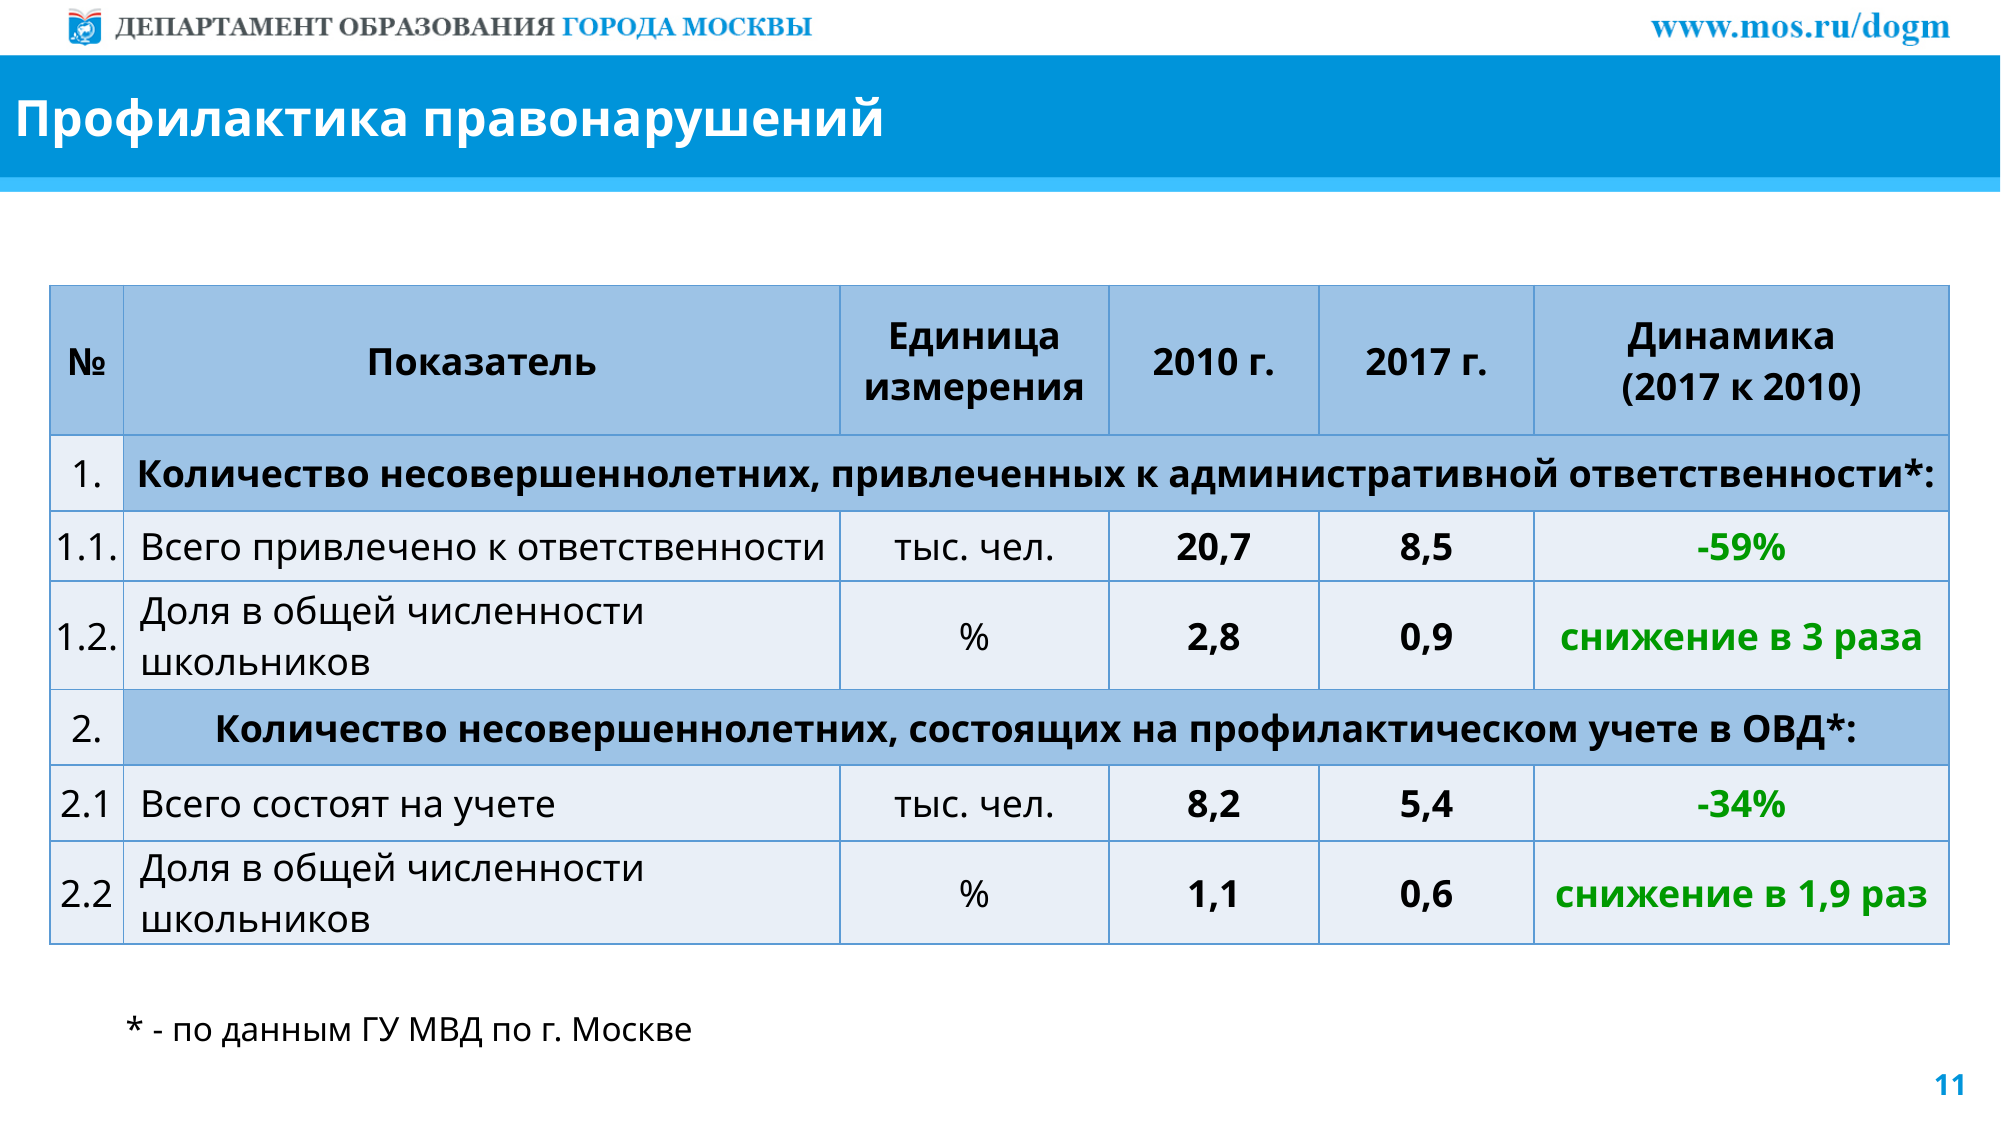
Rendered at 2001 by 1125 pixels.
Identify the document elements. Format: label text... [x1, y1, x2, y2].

table_cell 20,7 [1110, 512, 1318, 580]
table_header Единица измерения [841, 286, 1108, 434]
text_box * - по данным ГУ МВД по г. Москве [110, 1000, 709, 1056]
table_header 2010 г. [1110, 286, 1318, 434]
table_cell Всего привлечено к ответственности [124, 512, 839, 580]
table_cell тыс. чел. [841, 512, 1108, 580]
picture [0, 178, 2001, 1125]
slide_number 11 [1532, 1053, 1983, 1114]
table_header Динамика (2017 к 2010) [1535, 286, 1948, 434]
table_cell 8,2 [1110, 766, 1318, 840]
table_cell 1.2. [51, 582, 123, 689]
table_cell 2,8 [1110, 582, 1318, 689]
table_cell -34% [1535, 766, 1948, 840]
table_cell Доля в общей численности школьников [124, 842, 839, 943]
picture [0, 0, 2001, 55]
table_cell 2.2 [51, 842, 123, 943]
table_cell 5,4 [1320, 766, 1533, 840]
table_header № [51, 286, 123, 434]
table_cell снижение в 3 раза [1535, 582, 1948, 689]
table_cell Количество несовершеннолетних, состоящих на профилактическом учете в ОВД*: [124, 690, 1948, 764]
table_cell снижение в 1,9 раз [1535, 842, 1948, 943]
table_cell тыс. чел. [841, 766, 1108, 840]
table_cell 2.1 [51, 766, 123, 840]
table_header Показатель [124, 286, 839, 434]
table_cell Всего состоят на учете [124, 766, 839, 840]
table_cell % [841, 582, 1108, 689]
table_cell 1. [51, 436, 123, 510]
table_cell -59% [1535, 512, 1948, 580]
table_cell % [841, 842, 1108, 943]
table_cell 8,5 [1320, 512, 1533, 580]
table_cell 1,1 [1110, 842, 1318, 943]
table_cell 0,9 [1320, 582, 1533, 689]
table_cell 1.1. [51, 512, 123, 580]
table_header 2017 г. [1320, 286, 1533, 434]
text_box Профилактика правонарушений [0, 78, 1888, 154]
table_cell 2. [51, 690, 123, 764]
table_cell Доля в общей численности школьников [124, 582, 839, 689]
table_cell Количество несовершеннолетних, привлеченных к административной ответственности*: [124, 436, 1948, 510]
table_cell 0,6 [1320, 842, 1533, 943]
